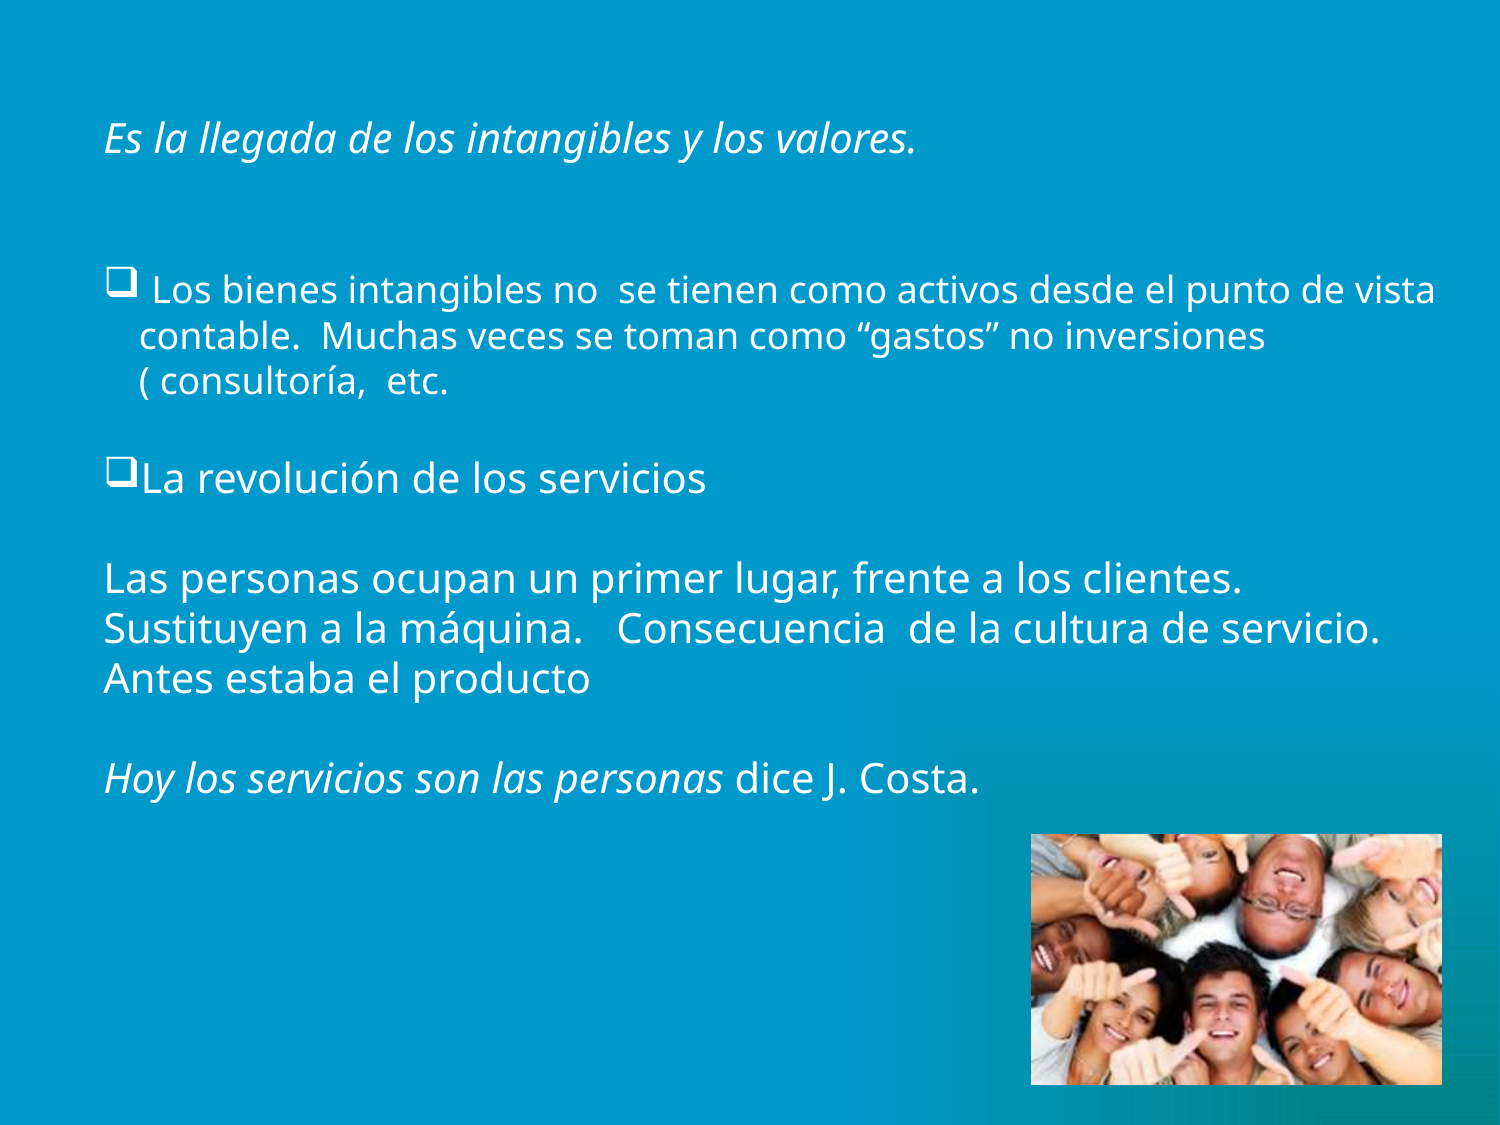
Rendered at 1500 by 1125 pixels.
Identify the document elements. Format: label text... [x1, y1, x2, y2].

text_box Es la llegada de los intangibles y los valores. Los bienes intangibles no se tienen como activos desde el punto de vista contable. Muchas veces se toman como “gastos” no inversiones ( consultoría, etc. La revolución de los servicios Las personas ocupan un primer lugar, frente a los clientes. Sustituyen a la máquina. Consecuencia de la cultura de servicio. Antes estaba el producto Hoy los servicios son las personas dice J. Costa. [88, 54, 1471, 810]
picture [1029, 833, 1443, 1090]
